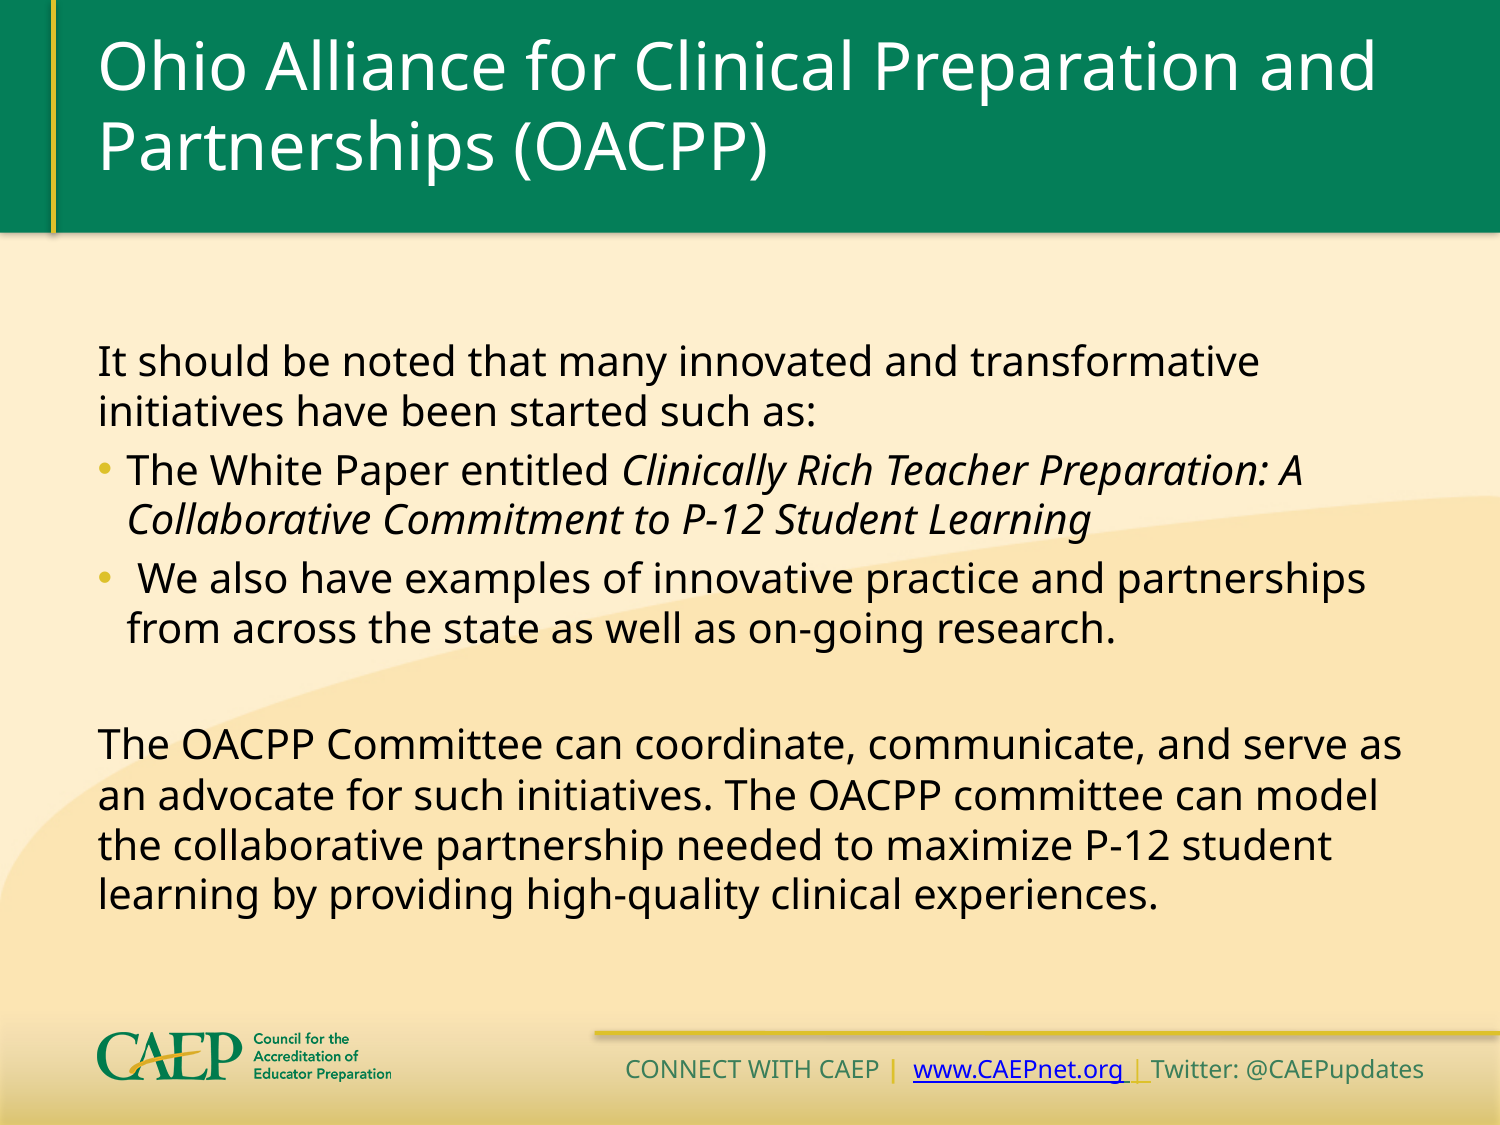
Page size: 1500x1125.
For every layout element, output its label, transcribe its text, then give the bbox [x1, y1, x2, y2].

list It should be noted that many innovated and transformative initiatives have been started such as: The White Paper entitled Clinically Rich Teacher Preparation: A Collaborative Commitment to P-12 Student Learning We also have examples of innovative practice and partnerships from across the state as well as on-going research. The OACPP Committee can coordinate, communicate, and serve as an advocate for such initiatives. The OACPP committee can model the collaborative partnership needed to maximize P-12 student learning by providing high-quality clinical experiences. [97, 276, 1426, 1008]
picture [97, 1032, 391, 1082]
picture [0, 233, 1500, 1032]
title Ohio Alliance for Clinical Preparation and Partnerships (OACPP) [97, 40, 1426, 247]
